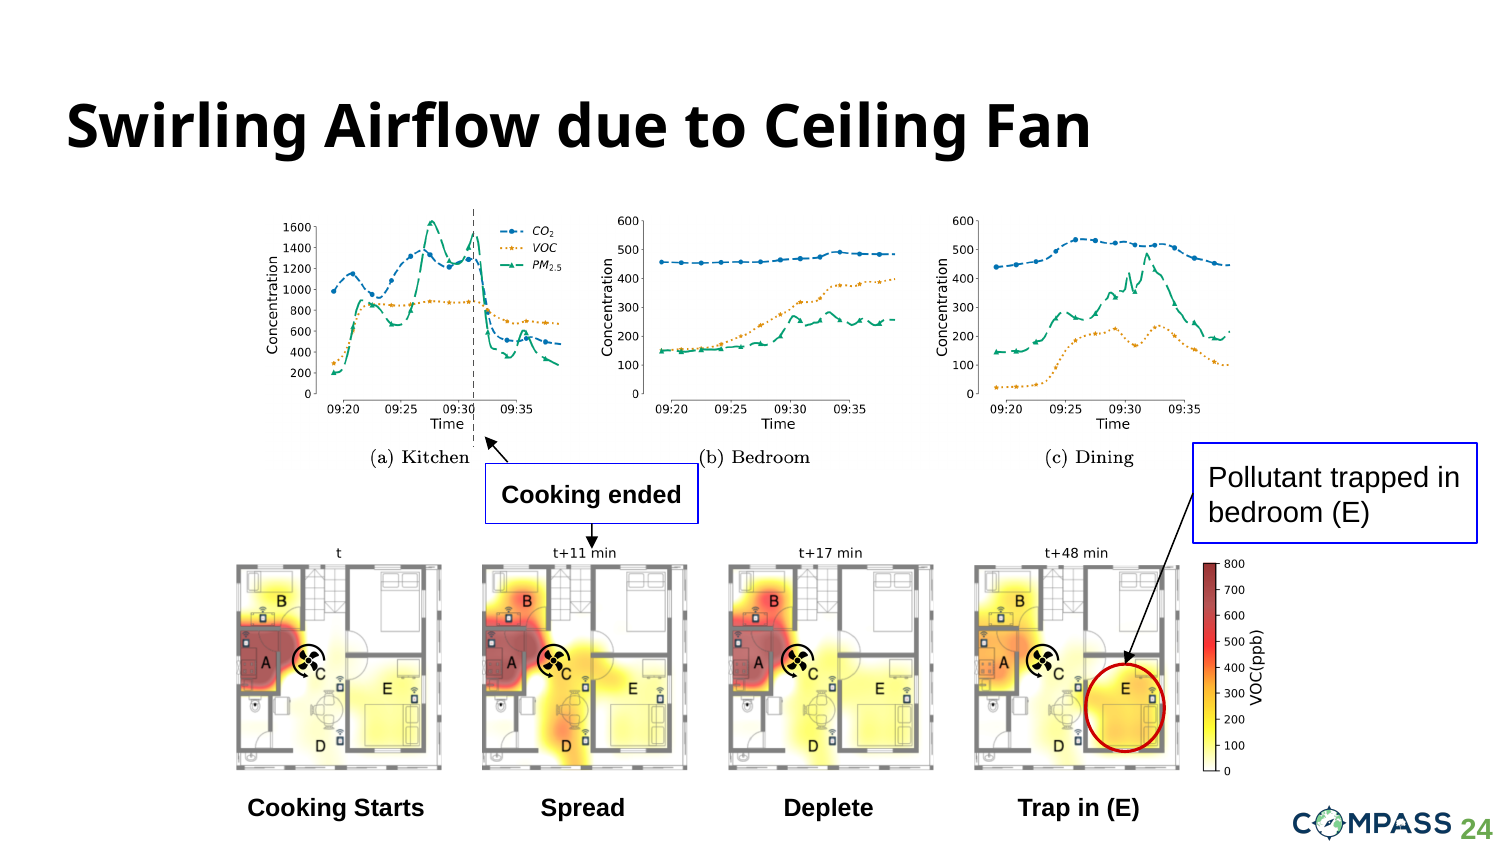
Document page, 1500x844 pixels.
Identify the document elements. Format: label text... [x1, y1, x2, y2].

text_box Cooking Starts [218, 776, 454, 837]
text_box Deplete [743, 785, 915, 837]
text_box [484, 436, 508, 463]
picture [233, 545, 1267, 777]
text_box Cooking ended [485, 478, 698, 524]
text_box Spread [497, 785, 669, 837]
picture [264, 215, 1235, 470]
text_box Trap in (E) [993, 785, 1165, 837]
text_box Pollutant trapped in bedroom (E) [1193, 443, 1478, 544]
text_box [1292, 805, 1499, 842]
title Swirling Airflow due to Ceiling Fan [51, 72, 1449, 176]
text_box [1124, 493, 1194, 665]
